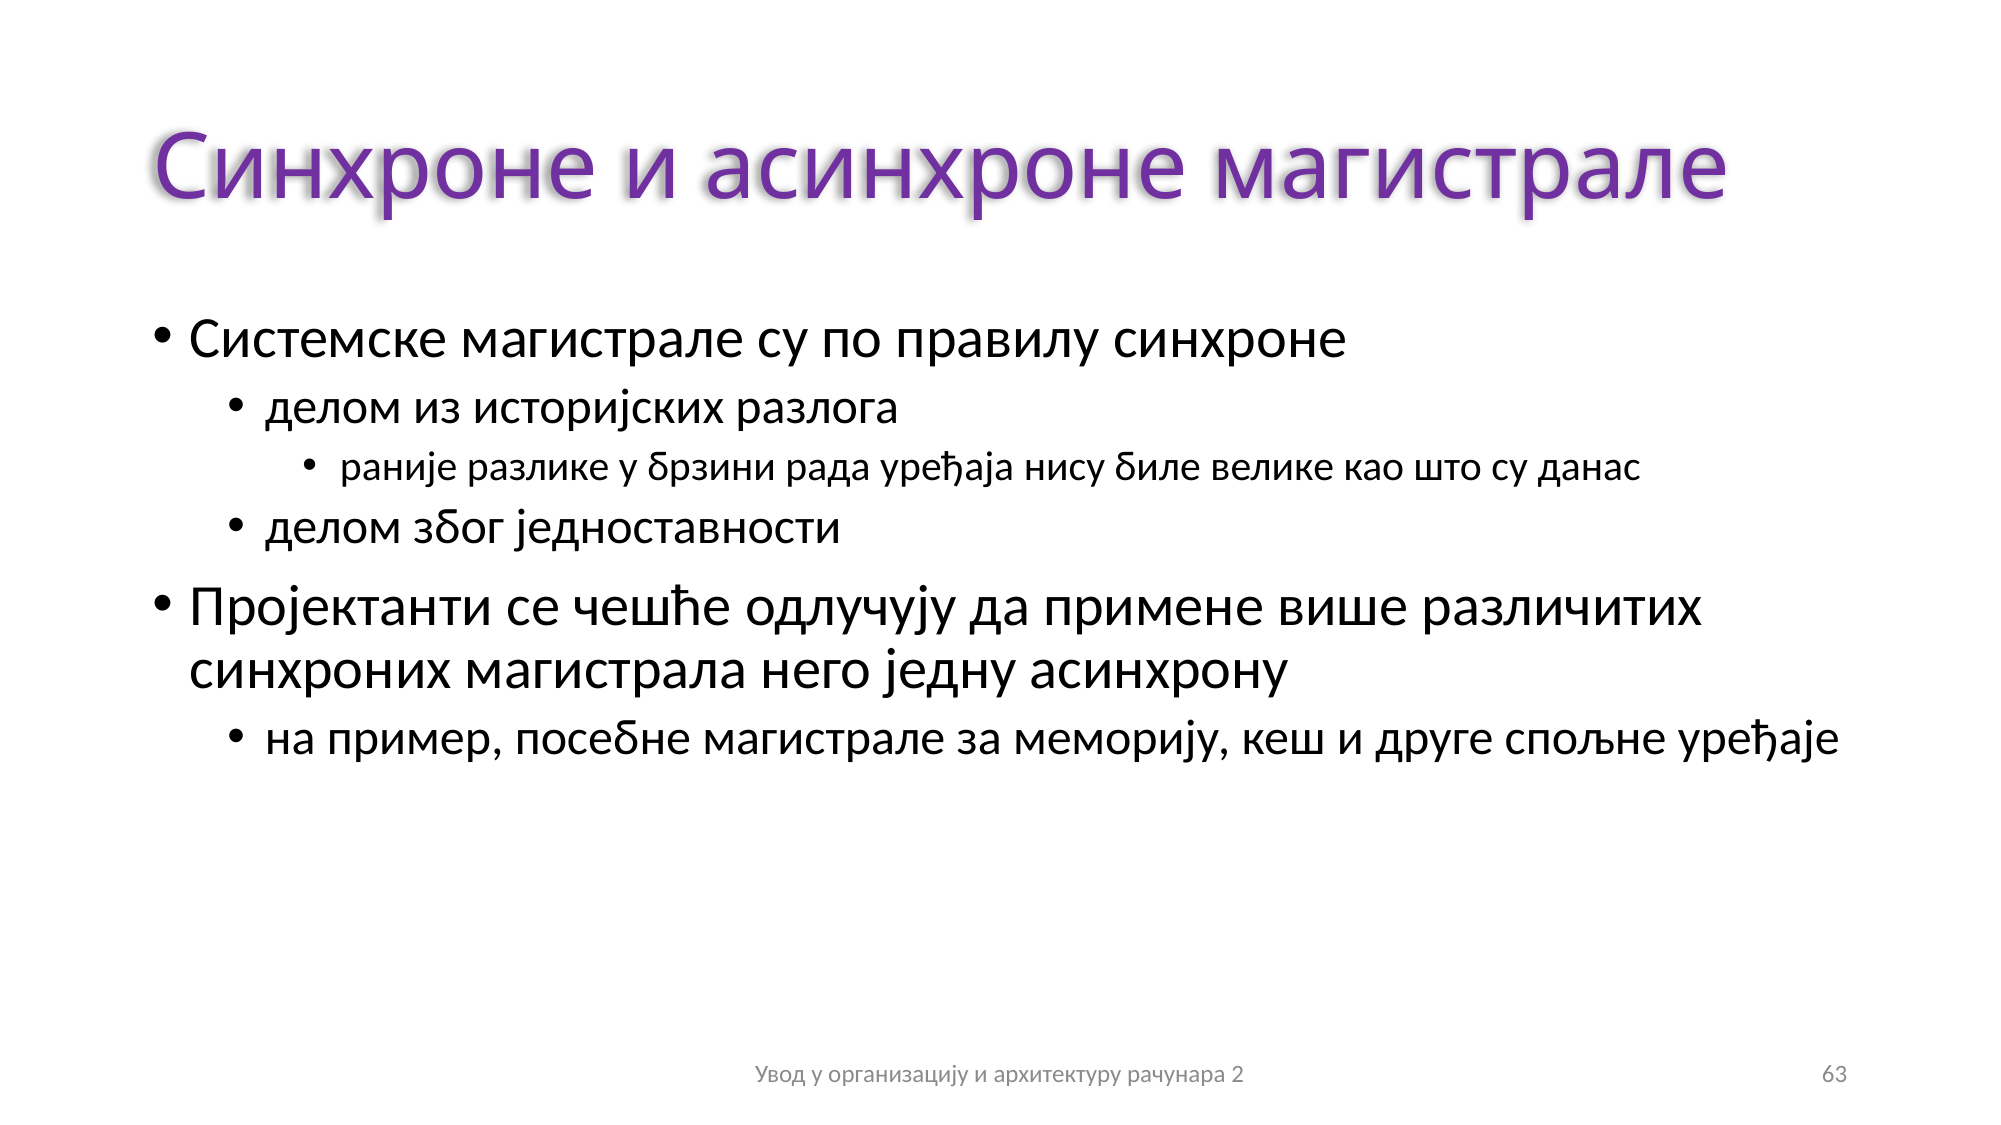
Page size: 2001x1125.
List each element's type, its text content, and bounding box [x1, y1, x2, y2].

list Системске магистрале су по правилу синхроне делом из историјских разлога раније разлике у брзини рада уређаја нису биле велике као што су данас делом због једноставности Пројектанти се чешће одлучују да примене више различитих синхроних магистрала него једну асинхрону на пример, посебне магистрале за меморију, кеш и друге спољне уређаје [137, 299, 1863, 1014]
title Синхроне и асинхроне магистрале [137, 59, 1863, 278]
footer Увод у организацију и архитектуру рачунара 2 [662, 1042, 1338, 1103]
slide_number 63 [1412, 1042, 1863, 1103]
